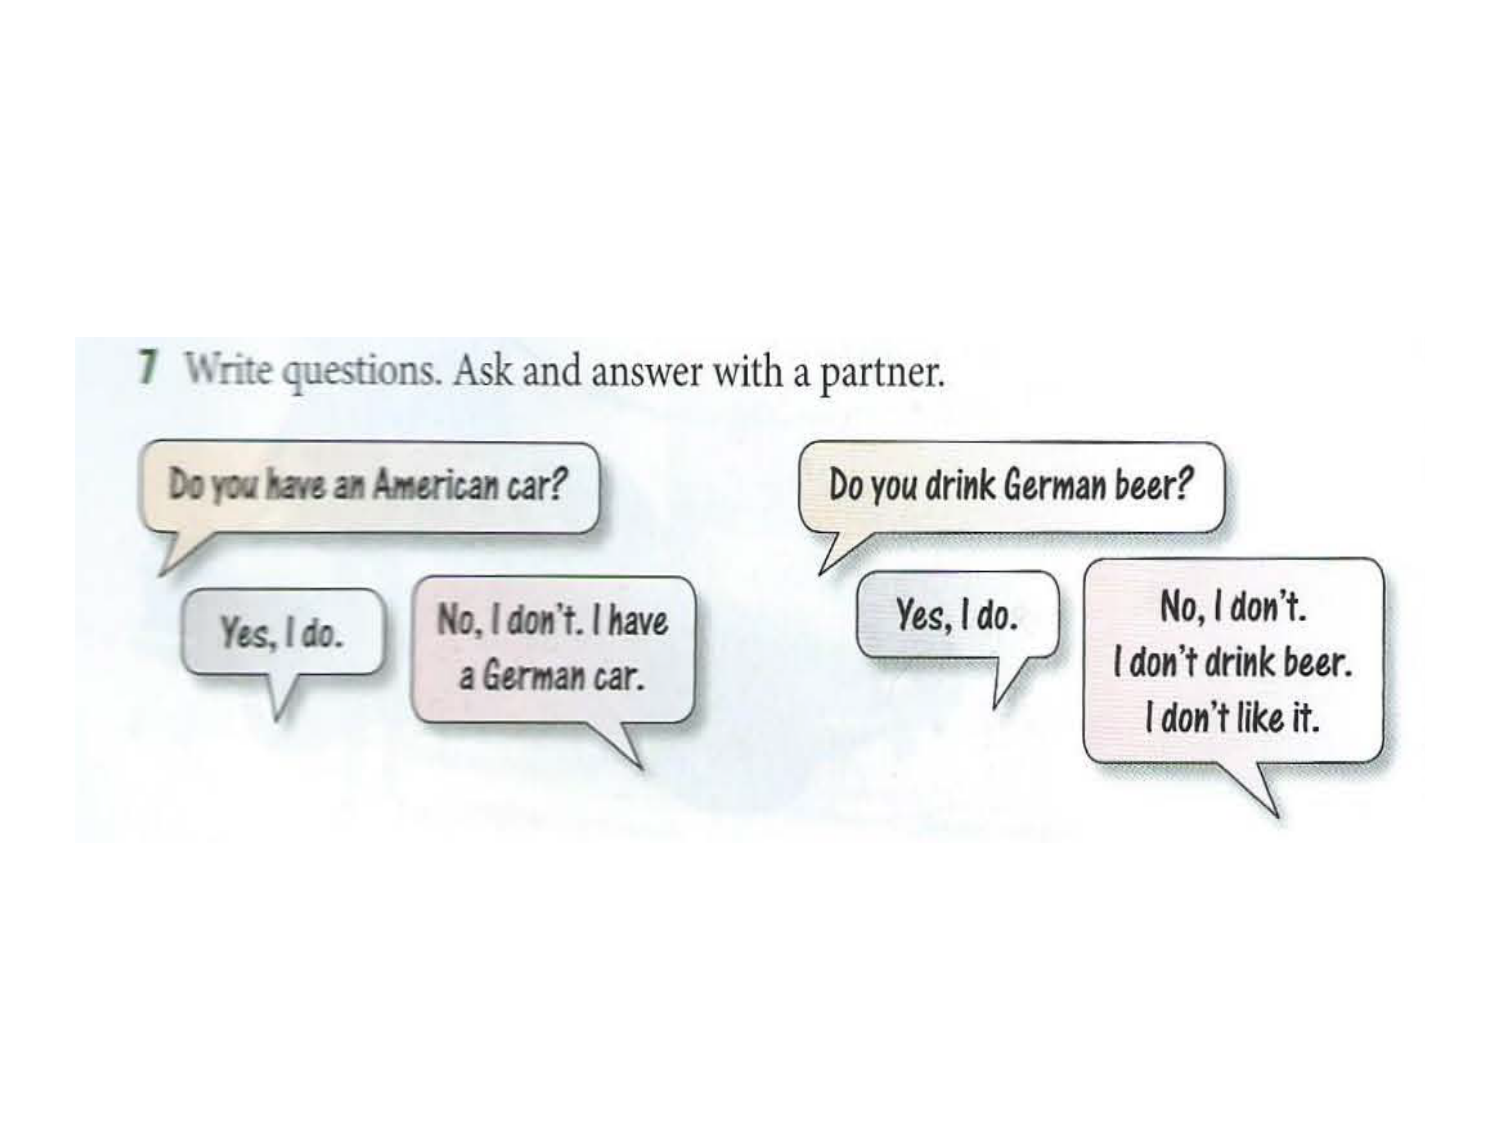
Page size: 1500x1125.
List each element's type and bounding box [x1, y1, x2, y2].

list [74, 337, 1426, 843]
